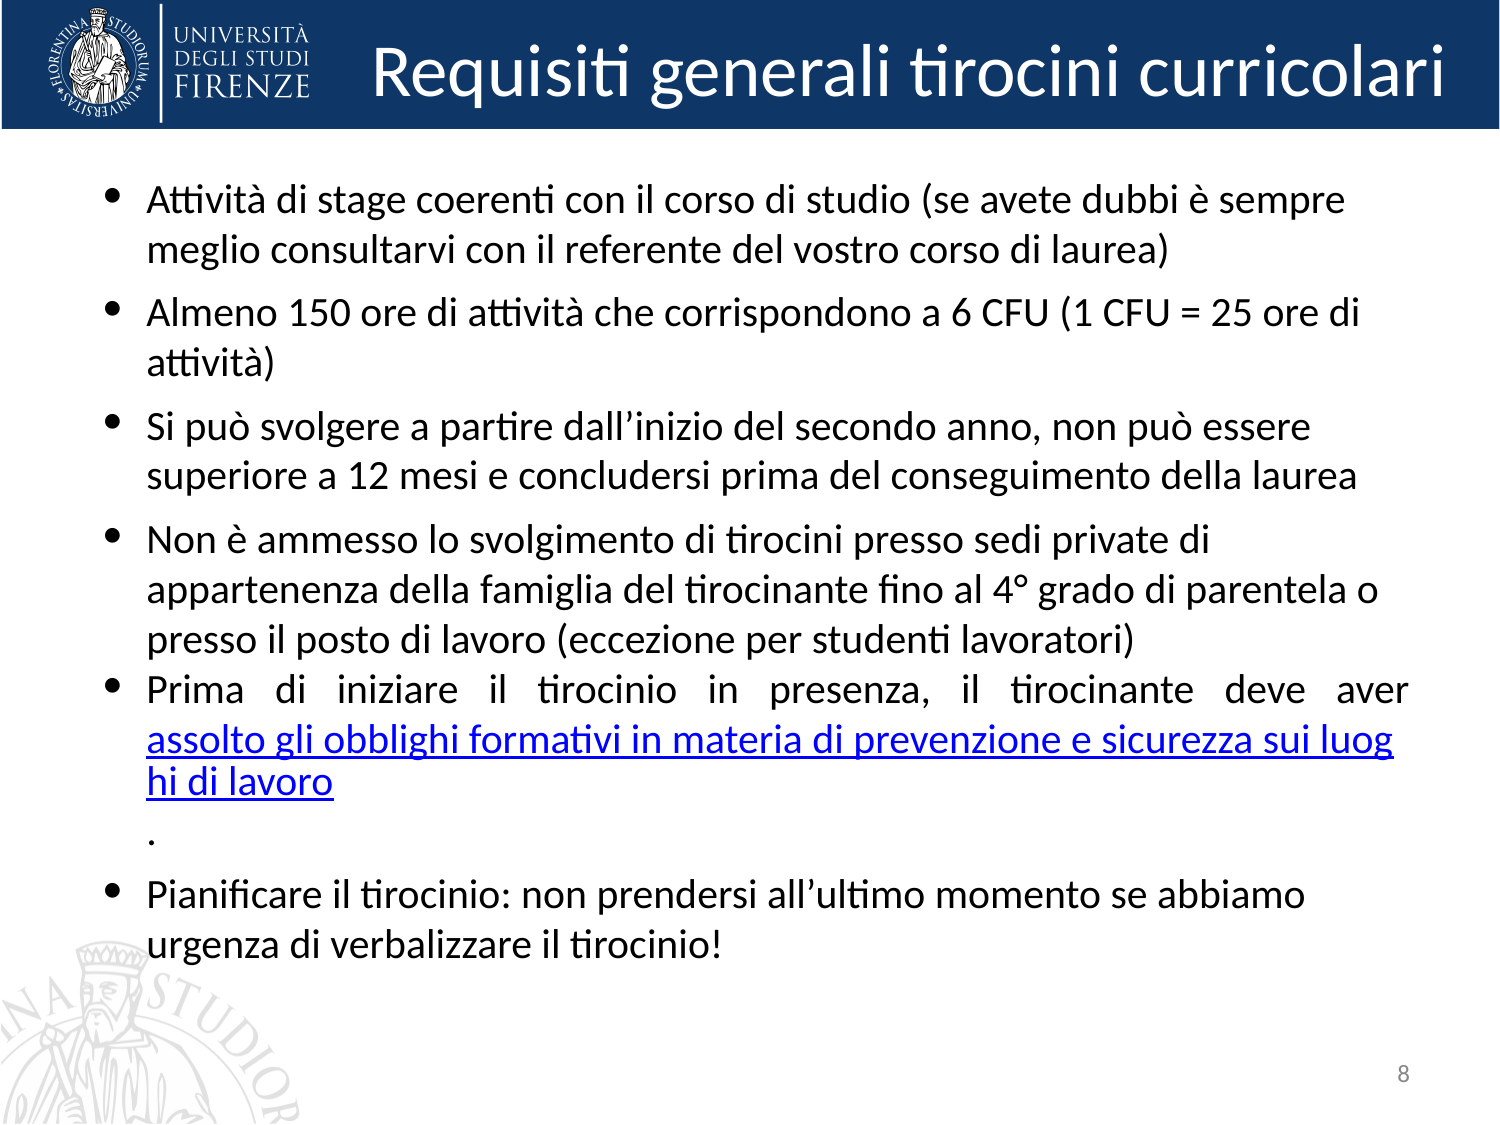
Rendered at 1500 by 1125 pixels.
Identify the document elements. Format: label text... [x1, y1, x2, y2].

picture [0, 0, 1500, 131]
picture [0, 846, 355, 1125]
title Requisiti generali tirocini curricolari [336, 17, 1483, 116]
slide_number 8 [1074, 1042, 1425, 1103]
list Attività di stage coerenti con il corso di studio (se avete dubbi è sempre meglio consultarvi con il referente del vostro corso di laurea) Almeno 150 ore di attività che corrispondono a 6 CFU (1 CFU = 25 ore di attività) Si può svolgere a partire dall’inizio del secondo anno, non può essere superiore a 12 mesi e concludersi prima del conseguimento della laurea Non è ammesso lo svolgimento di tirocini presso sedi private di appartenenza della famiglia del tirocinante fino al 4° grado di parentela o presso il posto di lavoro (eccezione per studenti lavoratori) Prima di iniziare il tirocinio in presenza, il tirocinante deve aver assolto gli obblighi formativi in materia di prevenzione e sicurezza sui luoghi di lavoro. Pianificare il tirocinio: non prendersi all’ultimo momento se abbiamo urgenza di verbalizzare il tirocinio! [75, 164, 1425, 941]
